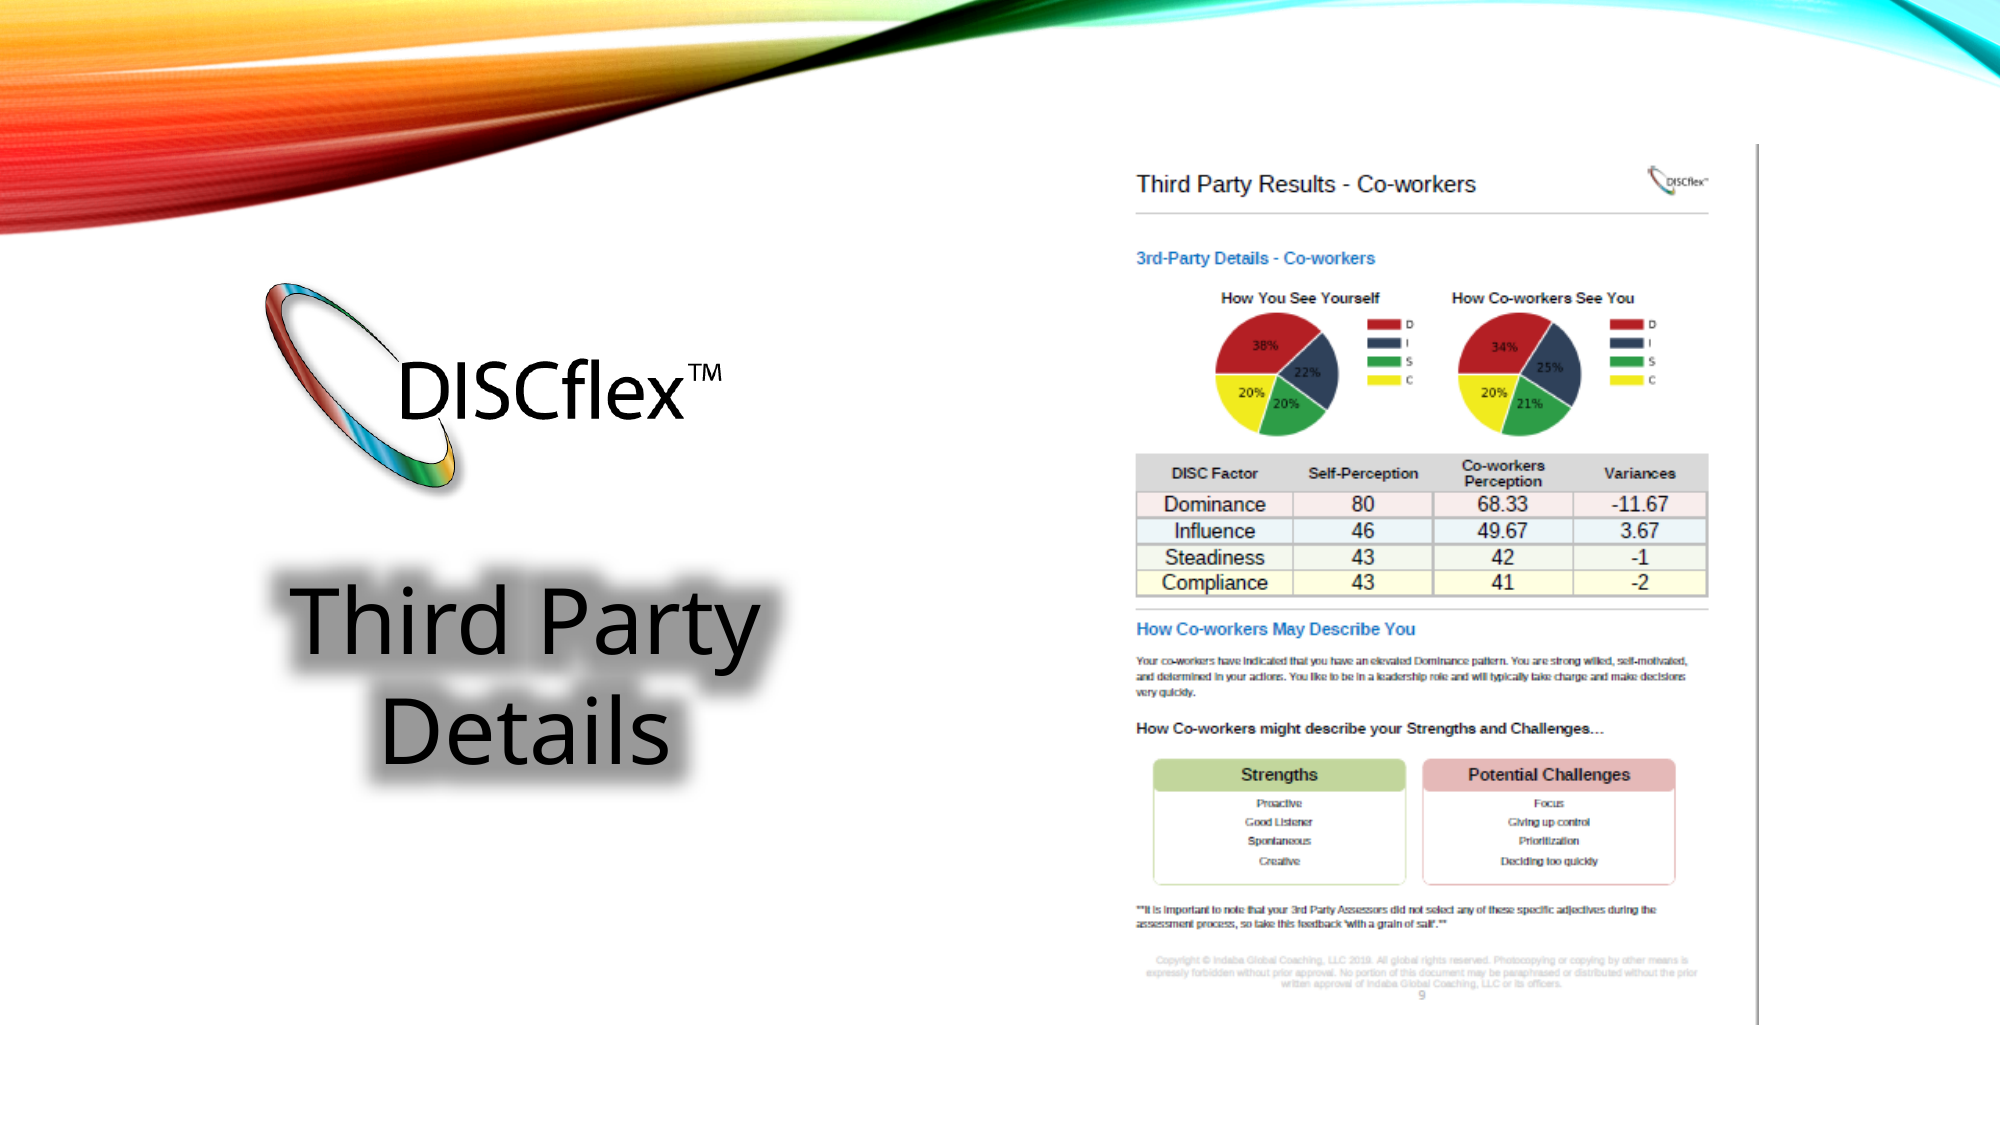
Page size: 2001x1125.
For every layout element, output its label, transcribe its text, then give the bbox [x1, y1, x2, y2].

picture [258, 276, 723, 505]
picture [0, 0, 2000, 1025]
text_box Third Party Details [112, 549, 939, 797]
